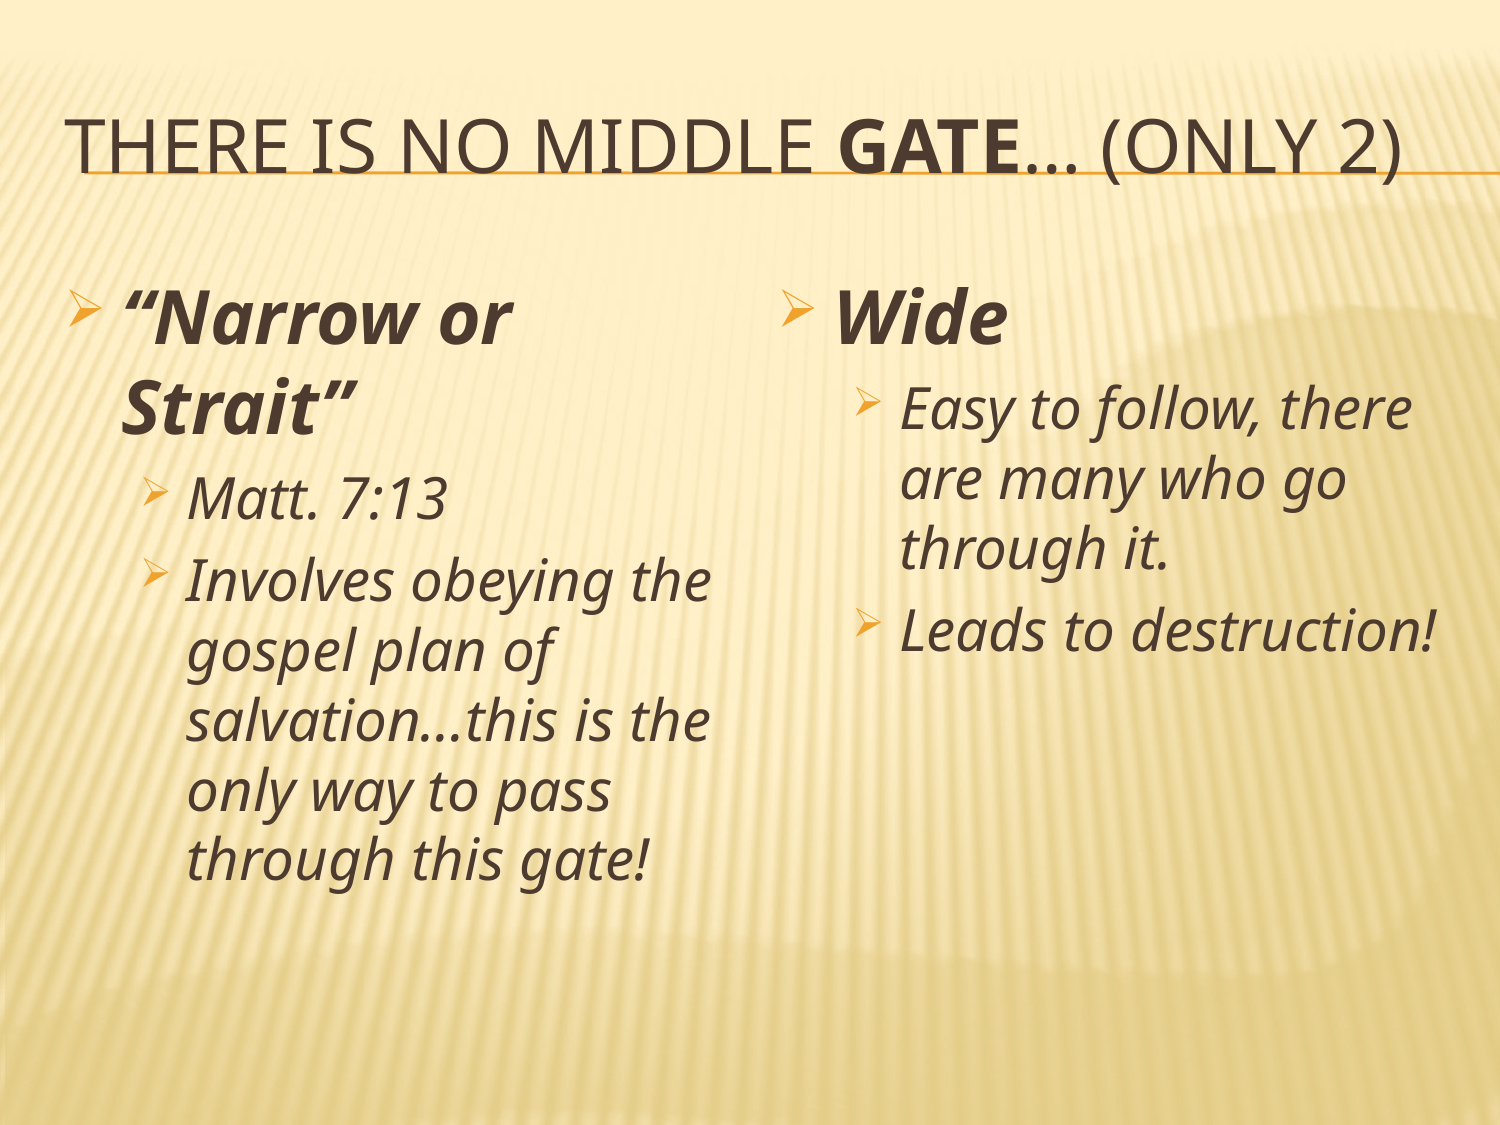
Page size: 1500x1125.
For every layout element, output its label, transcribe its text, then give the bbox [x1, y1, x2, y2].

title There is no middle gate… (only 2) [49, 75, 1475, 213]
list “Narrow or Strait” Matt. 7:13 Involves obeying the gospel plan of salvation…this is the only way to pass through this gate! [50, 262, 738, 1038]
list Wide Easy to follow, there are many who go through it. Leads to destruction! [762, 262, 1475, 1038]
